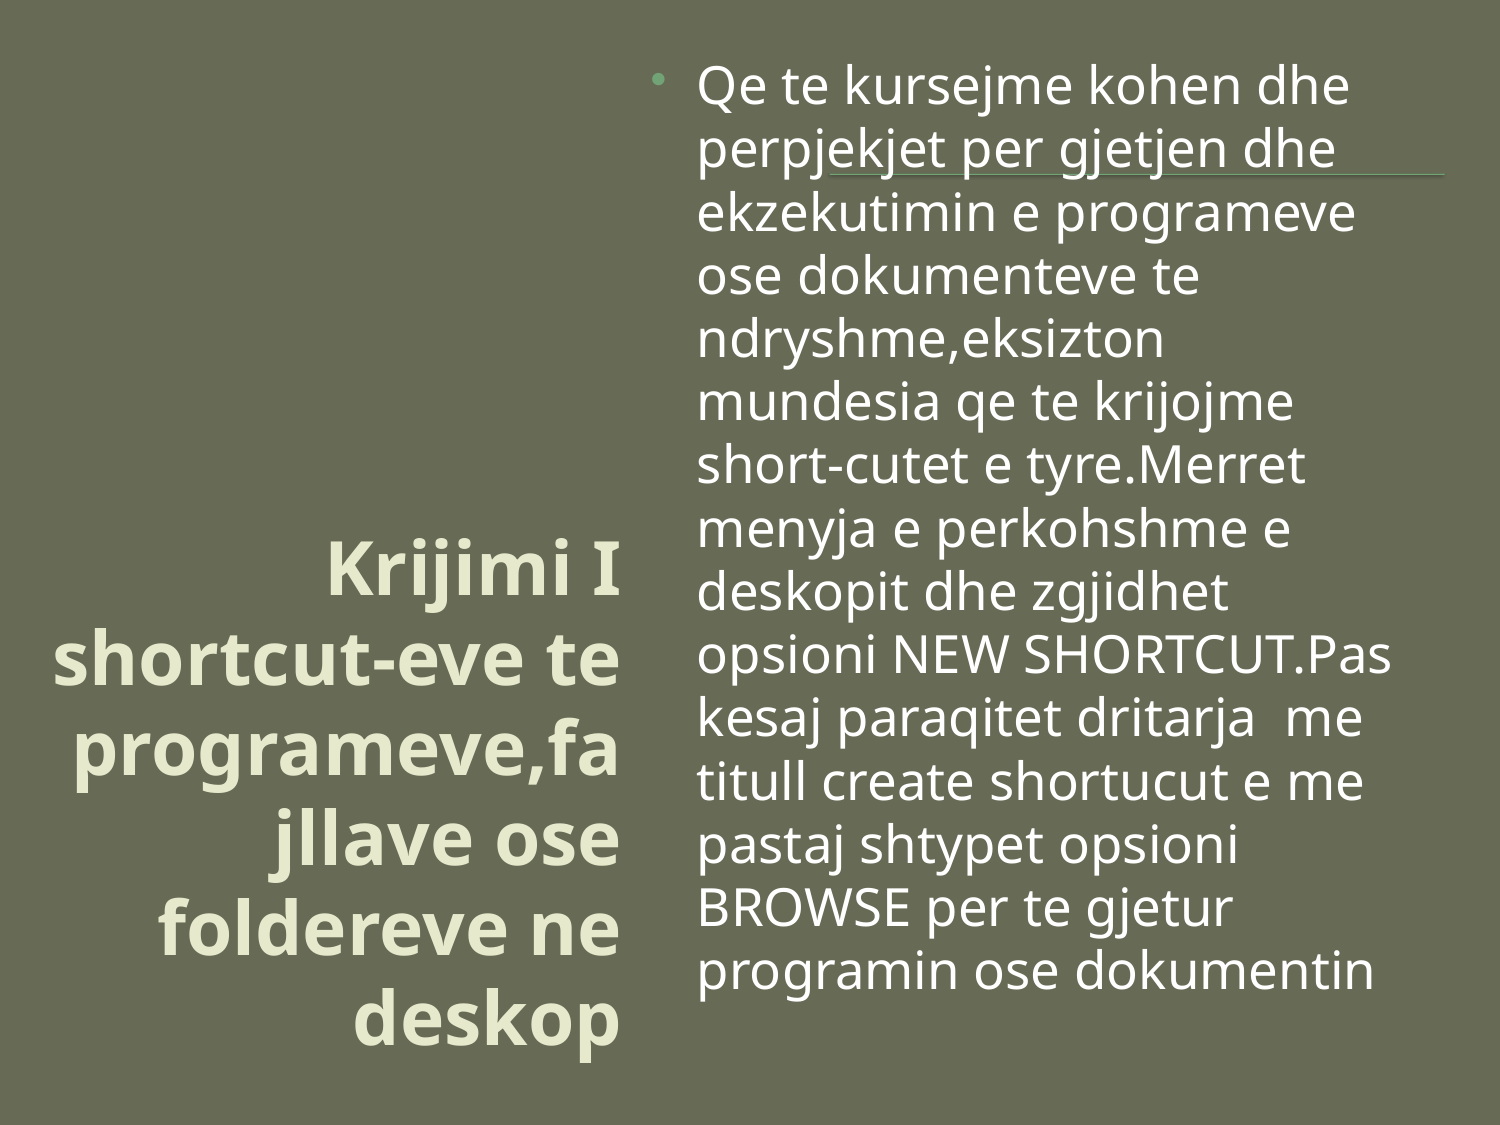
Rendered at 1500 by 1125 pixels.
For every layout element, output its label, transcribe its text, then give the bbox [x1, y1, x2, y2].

title Krijimi I shortcut-eve te programeve,fajllave ose foldereve ne deskop [37, 37, 638, 1068]
list Qe te kursejme kohen dhe perpjekjet per gjetjen dhe ekzekutimin e programeve ose dokumenteve te ndryshme,eksizton mundesia qe te krijojme short-cutet e tyre.Merret menyja e perkohshme e deskopit dhe zgjidhet opsioni NEW SHORTCUT.Pas kesaj paraqitet dritarja me titull create shortucut e me pastaj shtypet opsioni BROWSE per te gjetur programin ose dokumentin [637, 44, 1425, 1063]
